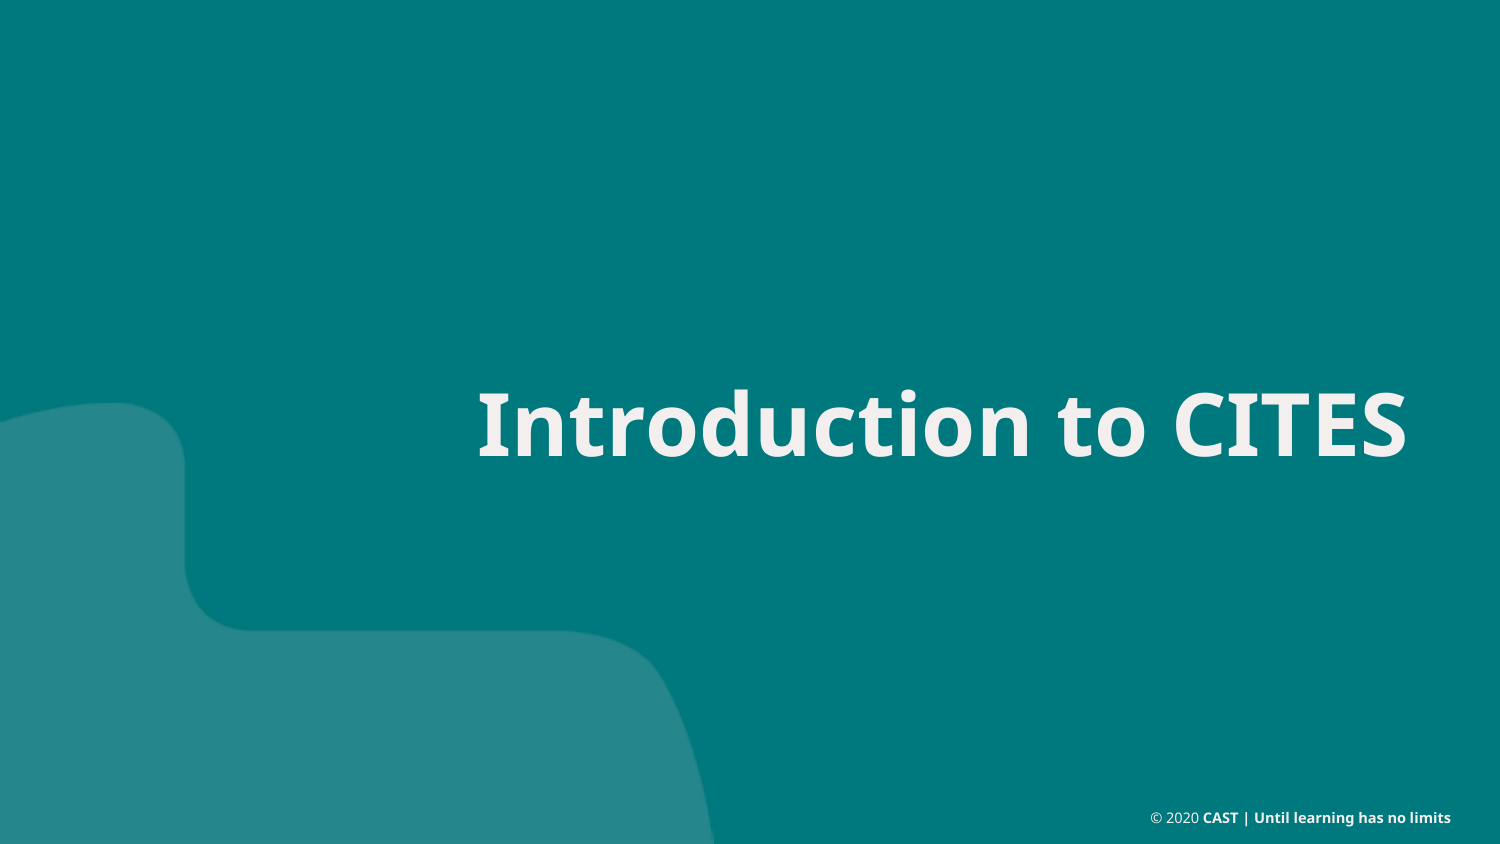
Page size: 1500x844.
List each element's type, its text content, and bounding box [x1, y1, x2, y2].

title Introduction to CITES [75, 338, 1425, 505]
picture [0, 403, 714, 844]
